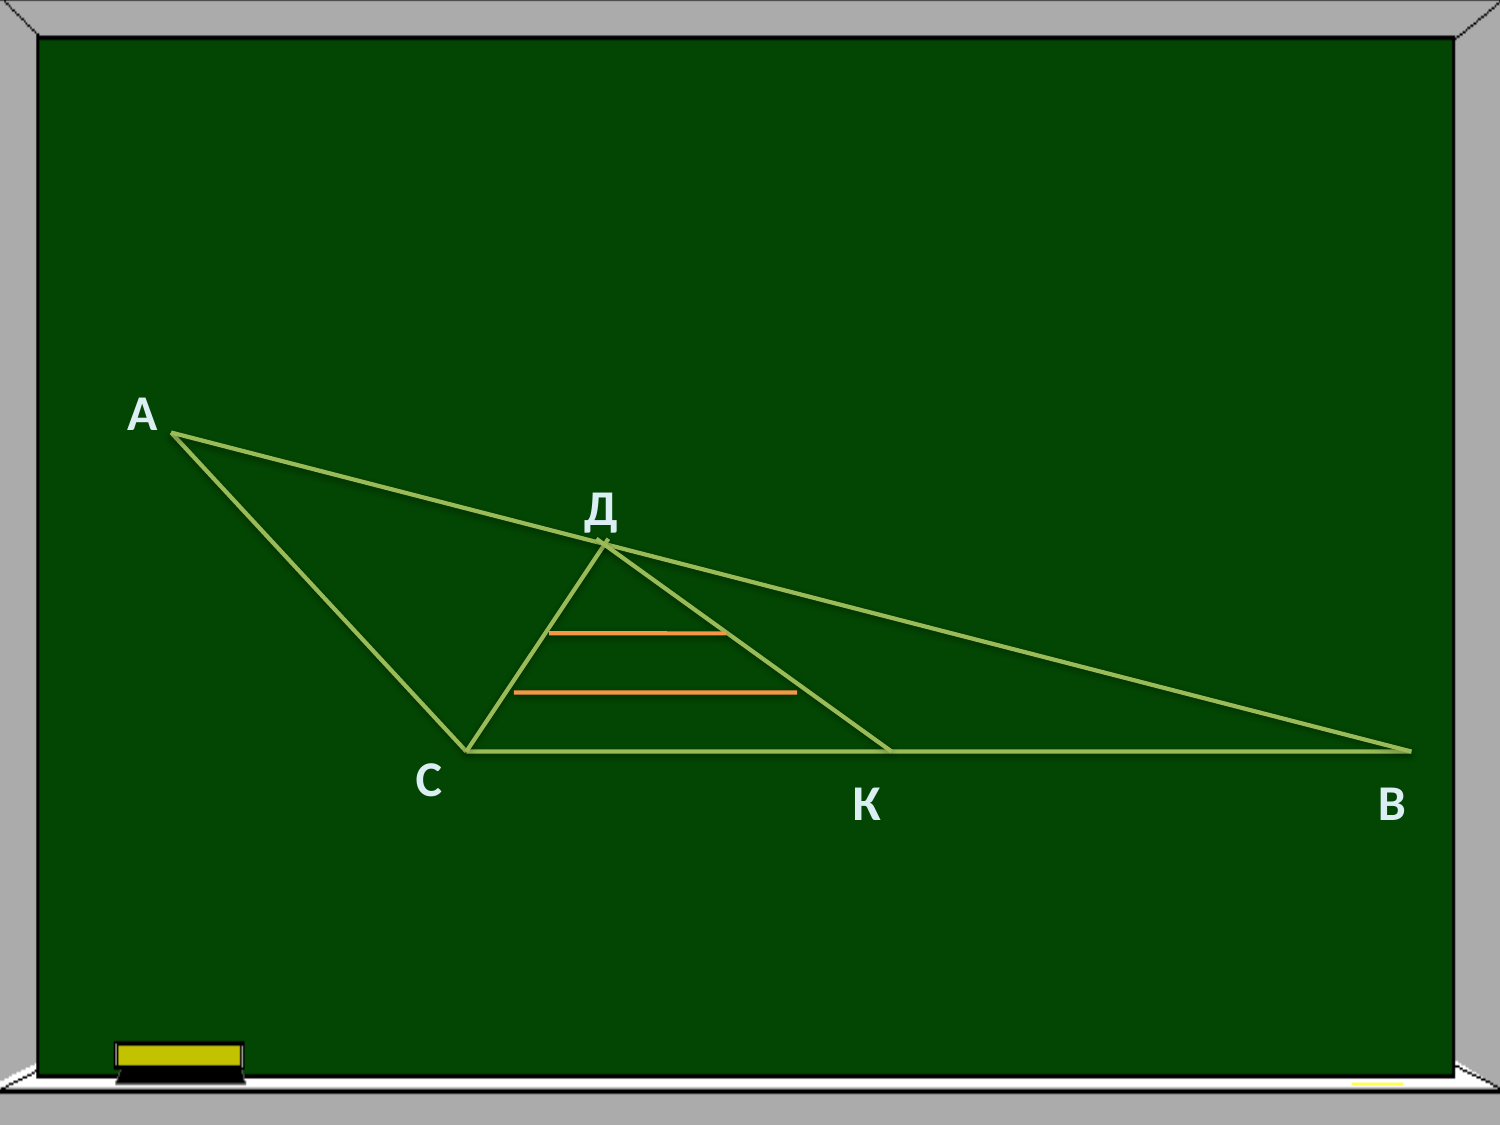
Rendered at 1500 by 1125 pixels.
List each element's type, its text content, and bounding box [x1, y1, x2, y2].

text_box [614, 544, 1412, 754]
text_box [549, 631, 727, 636]
text_box [513, 690, 798, 695]
text_box Д [560, 467, 656, 543]
text_box В [1340, 763, 1436, 838]
text_box К [820, 763, 951, 838]
text_box [179, 445, 458, 739]
picture [0, 0, 1500, 1125]
text_box [895, 749, 1384, 754]
text_box А [112, 373, 172, 449]
text_box С [383, 739, 491, 815]
text_box [172, 430, 560, 535]
text_box [491, 749, 880, 754]
text_box [472, 551, 601, 739]
text_box [598, 543, 893, 754]
